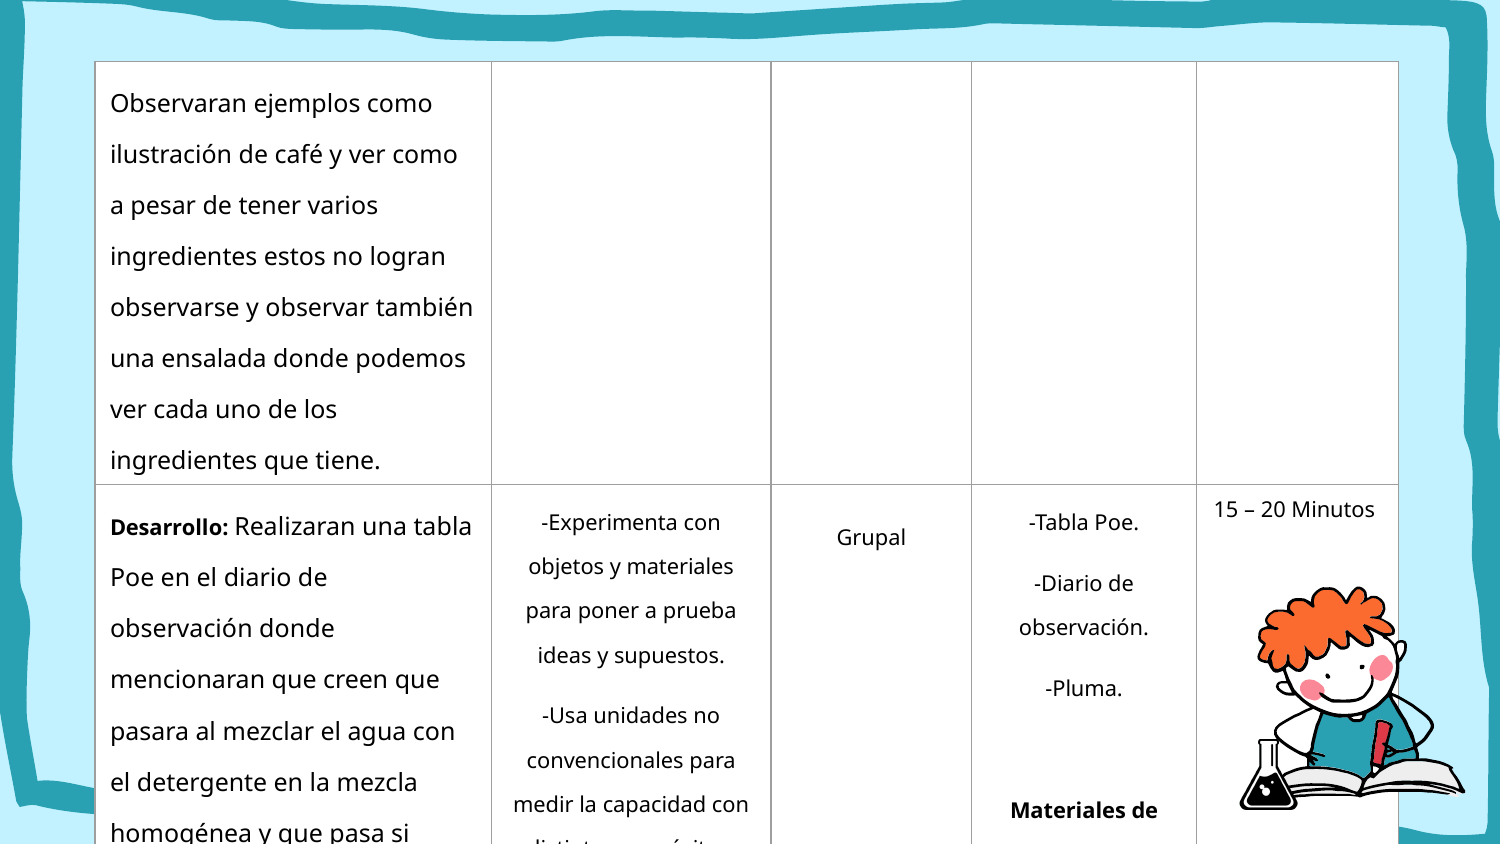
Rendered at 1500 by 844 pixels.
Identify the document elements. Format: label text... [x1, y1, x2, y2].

table_cell Grupal [772, 485, 971, 844]
table_cell -Experimenta con objetos y materiales para poner a prueba ideas y supuestos. -Usa unidades no convencionales para medir la capacidad con distintos propósitos. -Explica sucesos, procesos y sus causas. [492, 485, 770, 844]
table_header [772, 62, 971, 484]
table_header [492, 62, 770, 484]
table_header Observaran ejemplos como ilustración de café y ver como a pesar de tener varios ingredientes estos no logran observarse y observar también una ensalada donde podemos ver cada uno de los ingredientes que tiene. [96, 62, 491, 484]
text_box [696, 772, 804, 805]
table_cell Desarrollo: Realizaran una tabla Poe en el diario de observación donde mencionaran que creen que pasara al mezclar el agua con el detergente en la mezcla homogénea y que pasa si mezclamos agua y aceite en la mezcla heterogénea, Podrán todos sus materiales en una mesa que se encuentra al centro del aula [96, 485, 491, 844]
picture [1232, 739, 1304, 810]
table_header [1197, 62, 1398, 484]
table_cell -Tabla Poe. -Diario de observación. -Pluma. Materiales de experimentos: -Una jarra de agua con capacidad de medio litro. [972, 485, 1196, 844]
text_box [1256, 586, 1467, 805]
table_cell 15 – 20 Minutos [1197, 485, 1398, 844]
table_header [972, 62, 1196, 484]
